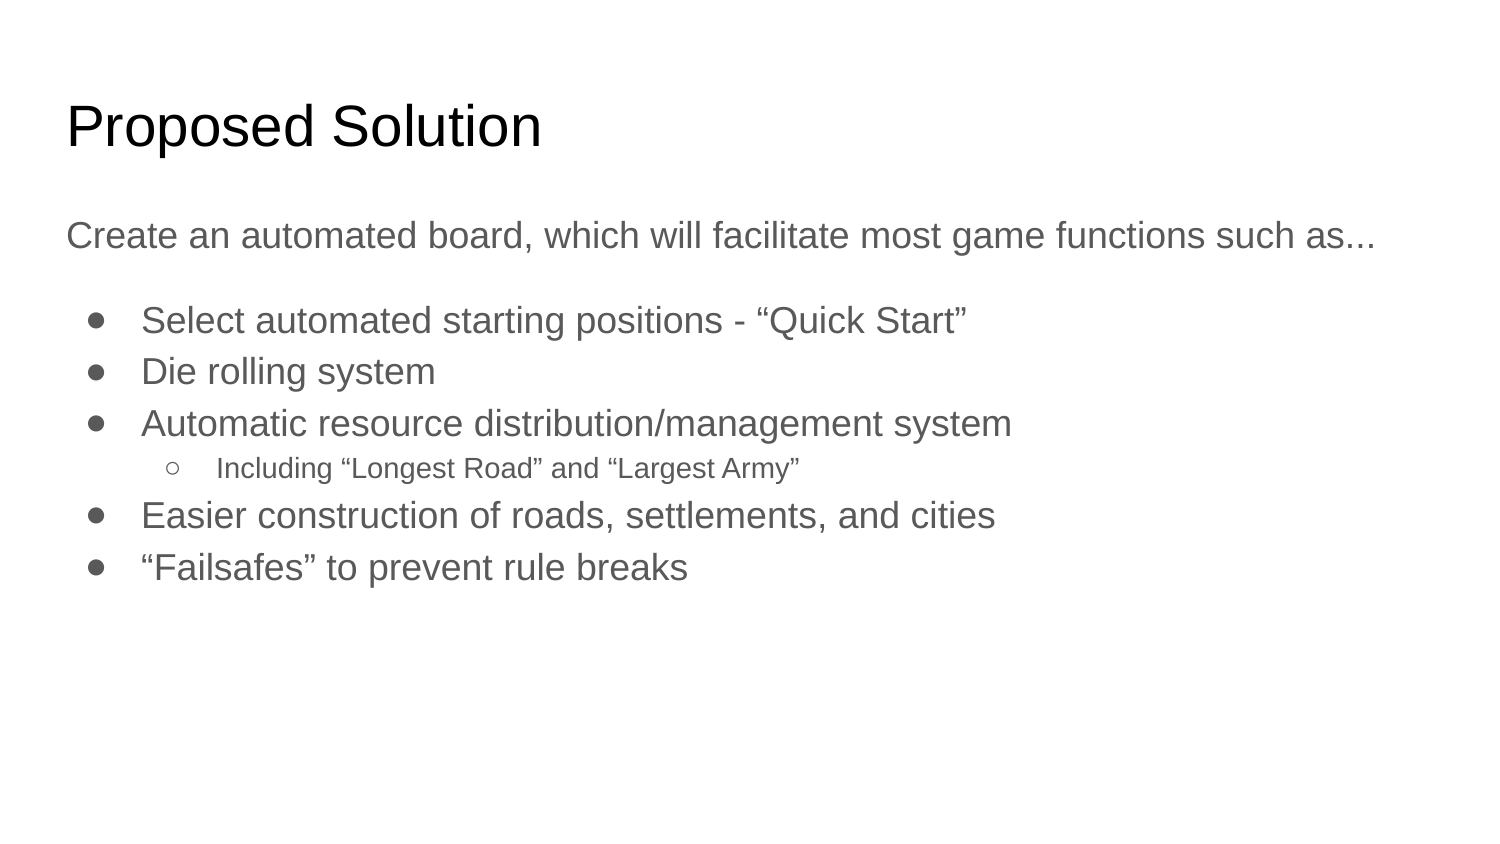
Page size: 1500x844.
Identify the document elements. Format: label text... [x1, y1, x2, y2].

title Proposed Solution [51, 72, 1449, 167]
list Create an automated board, which will facilitate most game functions such as... Select automated starting positions - “Quick Start” Die rolling system Automatic resource distribution/management system Including “Longest Road” and “Largest Army” Easier construction of roads, settlements, and cities “Failsafes” to prevent rule breaks [51, 189, 1449, 750]
